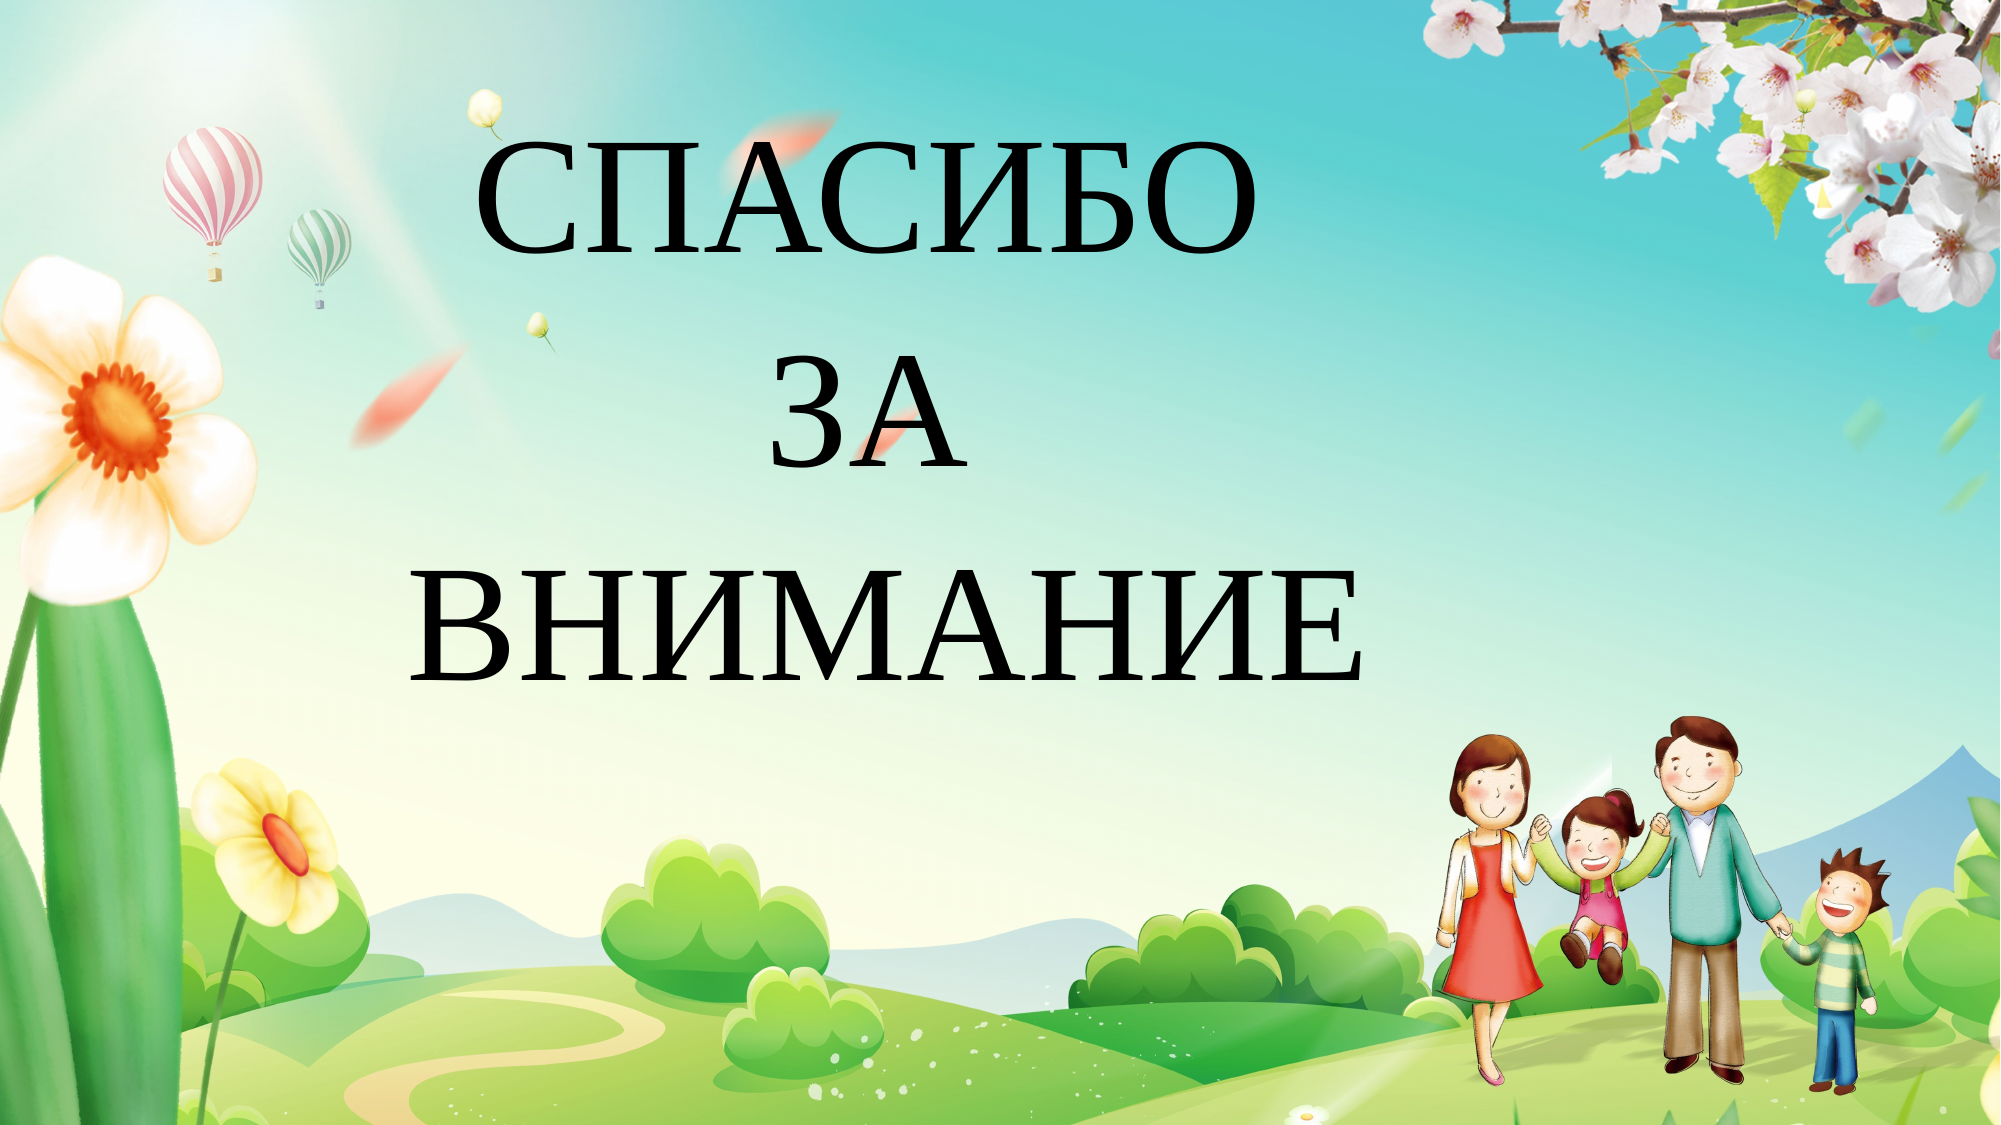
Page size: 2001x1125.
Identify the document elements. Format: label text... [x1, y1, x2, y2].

picture [0, 0, 2001, 1125]
text_box СПАСИБО ЗА ВНИМАНИЕ [310, 64, 1467, 722]
